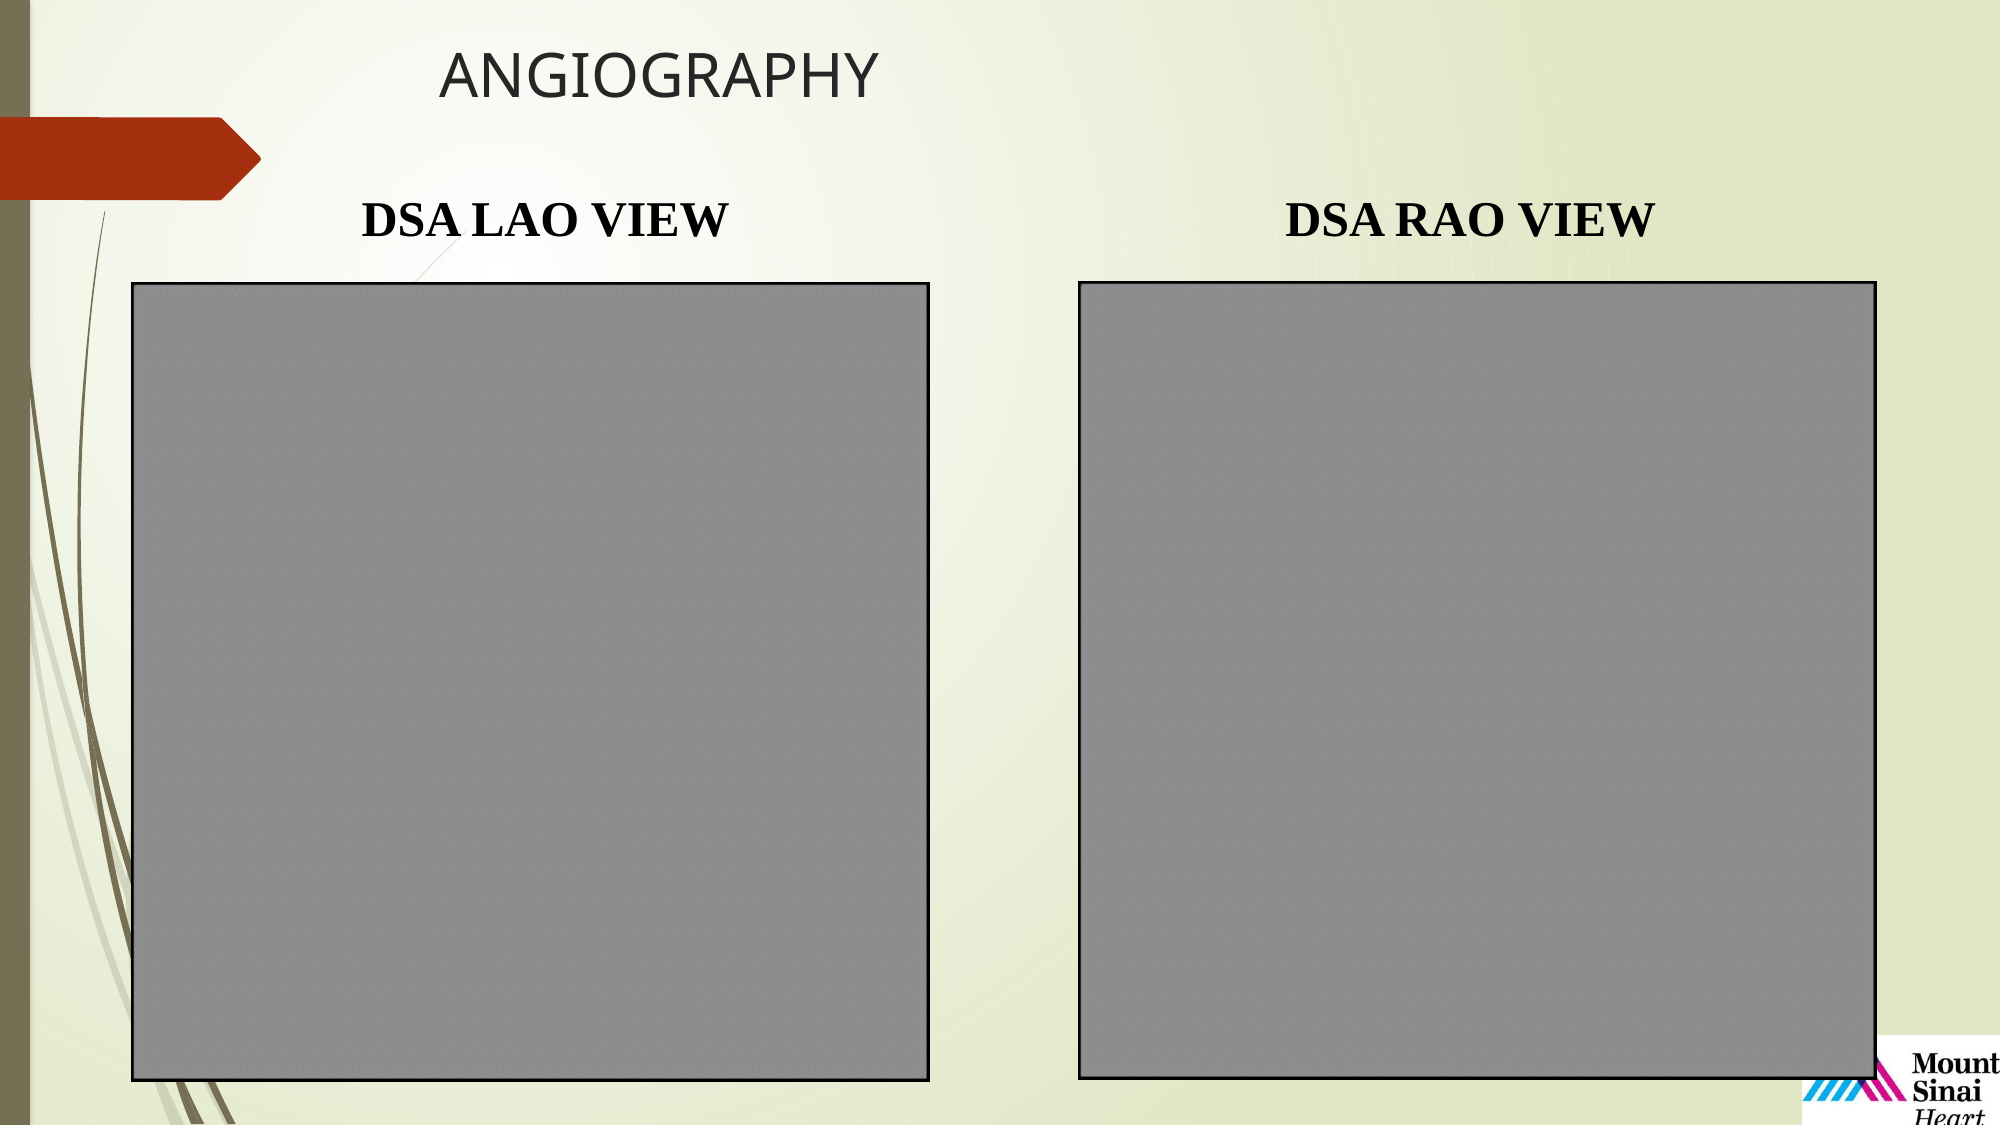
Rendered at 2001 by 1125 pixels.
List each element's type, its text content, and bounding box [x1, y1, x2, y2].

picture [1802, 1035, 2000, 1125]
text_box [1077, 280, 1879, 1081]
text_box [129, 281, 931, 1083]
text_box DSA RAO VIEW [1158, 178, 1784, 254]
text_box DSA LAO VIEW [331, 178, 761, 254]
title ANGIOGRAPHY [424, 28, 1887, 117]
